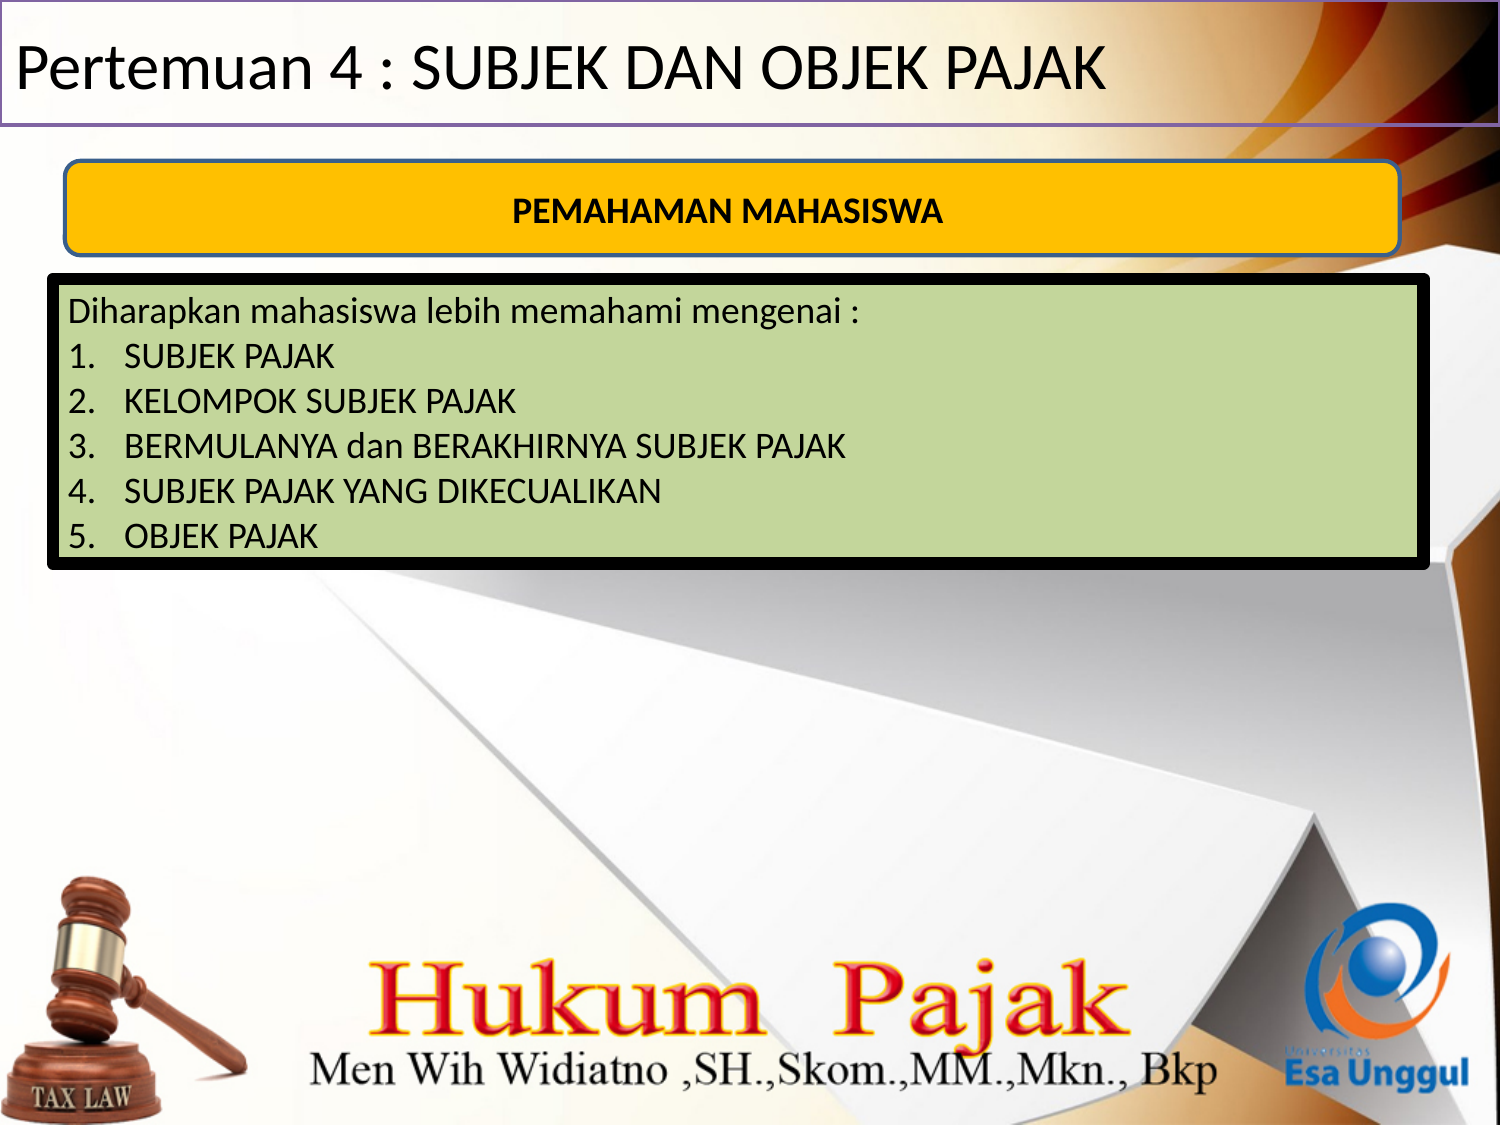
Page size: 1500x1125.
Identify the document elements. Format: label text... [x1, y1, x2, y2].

text_box PEMAHAMAN MAHASISWA [62, 158, 1402, 258]
text_box Diharapkan mahasiswa lebih memahami mengenai : SUBJEK PAJAK KELOMPOK SUBJEK PAJAK BERMULANYA dan BERAKHIRNYA SUBJEK PAJAK SUBJEK PAJAK YANG DIKECUALIKAN OBJEK PAJAK [53, 278, 1424, 564]
title Pertemuan 4 : SUBJEK DAN OBJEK PAJAK [0, 0, 1500, 127]
picture [0, 127, 1500, 1125]
